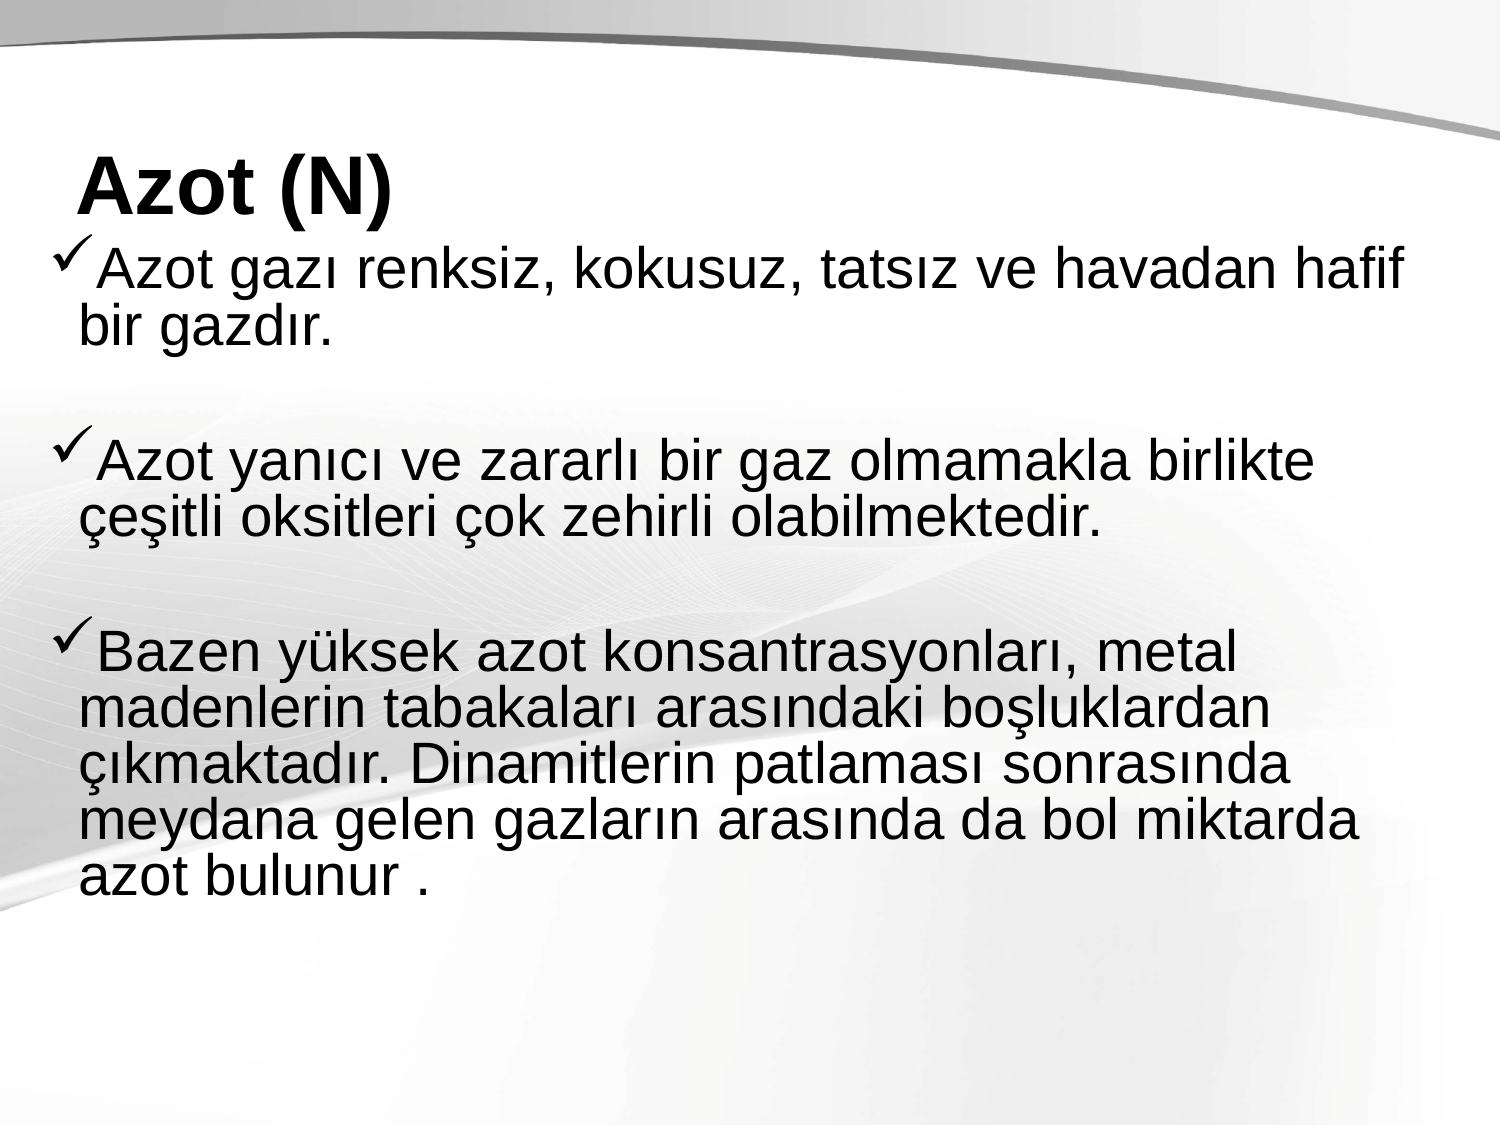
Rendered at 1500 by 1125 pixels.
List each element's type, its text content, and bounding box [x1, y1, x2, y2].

title Azot (N) [74, 44, 1388, 221]
list Azot gazı renksiz, kokusuz, tatsız ve havadan hafif bir gazdır. Azot yanıcı ve zararlı bir gaz olmamakla birlikte çeşitli oksitleri çok zehirli olabilmektedir. Bazen yüksek azot konsantrasyonları, metal madenlerin tabakaları arasındaki boşluklardan çıkmaktadır. Dinamitlerin patlaması sonrasında meydana gelen gazların arasında da bol miktarda azot bulunur . [48, 243, 1448, 952]
picture [0, 0, 1500, 1125]
